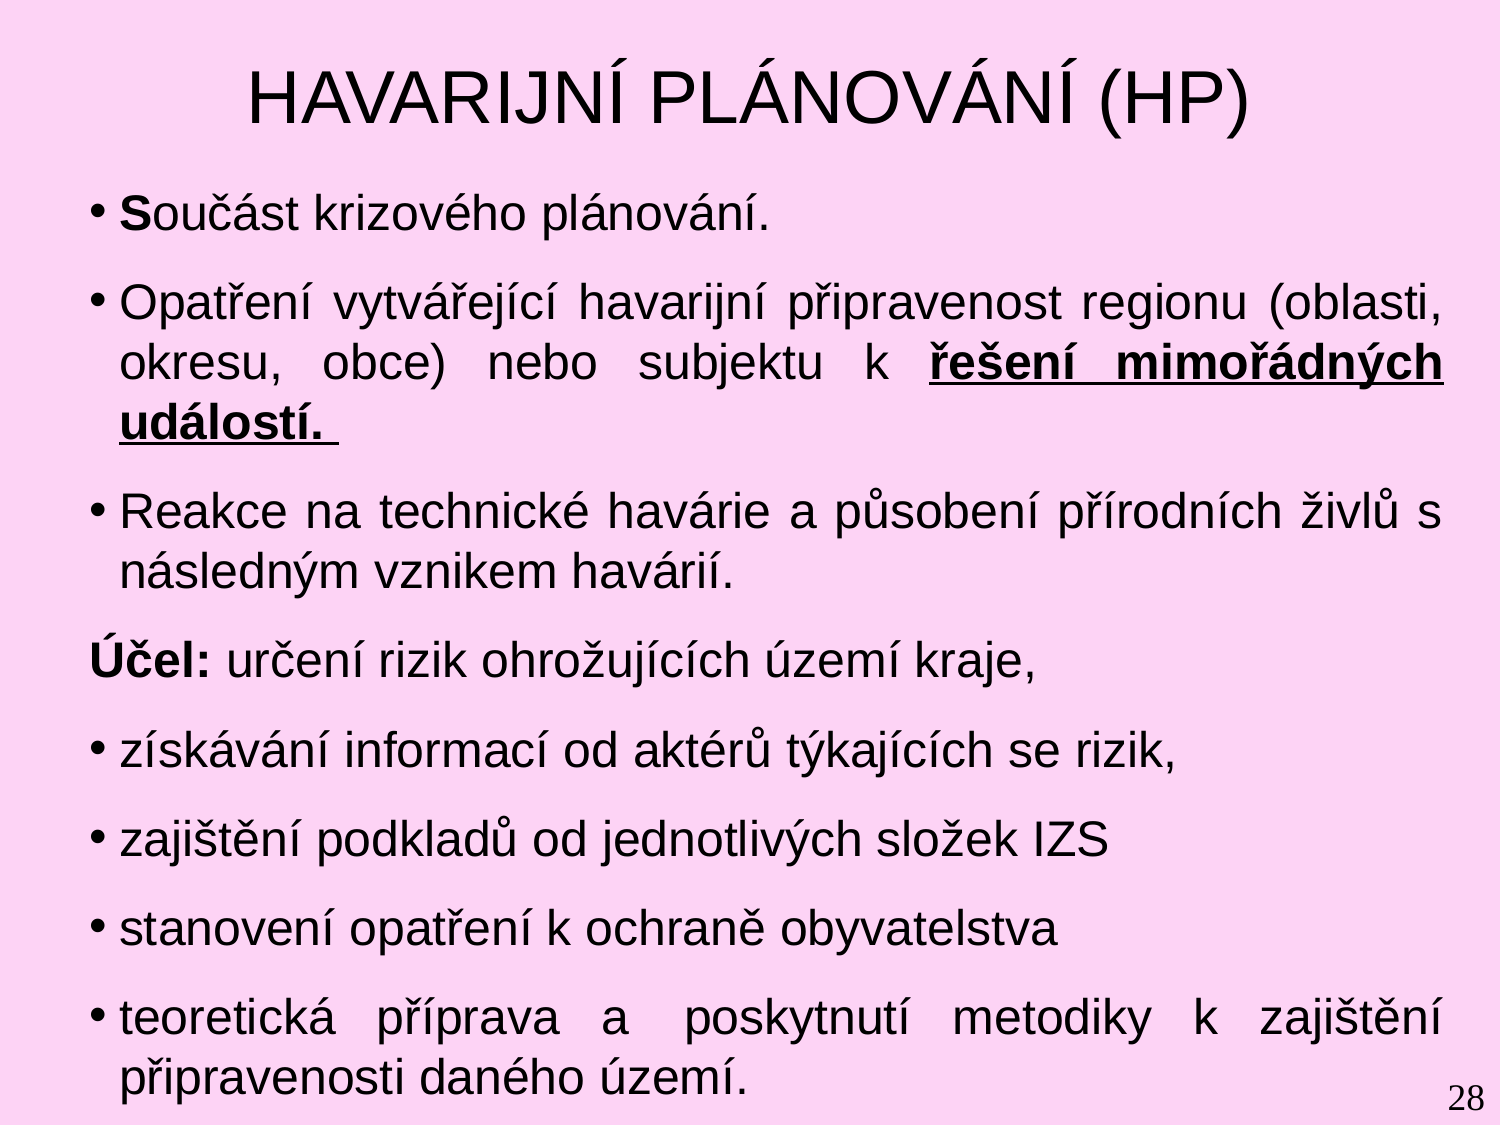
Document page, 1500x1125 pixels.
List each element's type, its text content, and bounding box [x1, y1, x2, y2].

slide_number 28 [1150, 1065, 1500, 1125]
list Součást krizového plánování. Opatření vytvářející havarijní připravenost regionu (oblasti, okresu, obce) nebo subjektu k řešení mimořádných událostí. Reakce na technické havárie a působení přírodních živlů s následným vznikem havárií. Účel: určení rizik ohrožujících území kraje, získávání informací od aktérů týkajících se rizik, zajištění podkladů od jednotlivých složek IZS stanovení opatření k ochraně obyvatelstva teoretická příprava a poskytnutí metodiky k zajištění připravenosti daného území. [75, 172, 1459, 915]
title HAVARIJNÍ PLÁNOVÁNÍ (HP) [75, 0, 1425, 172]
